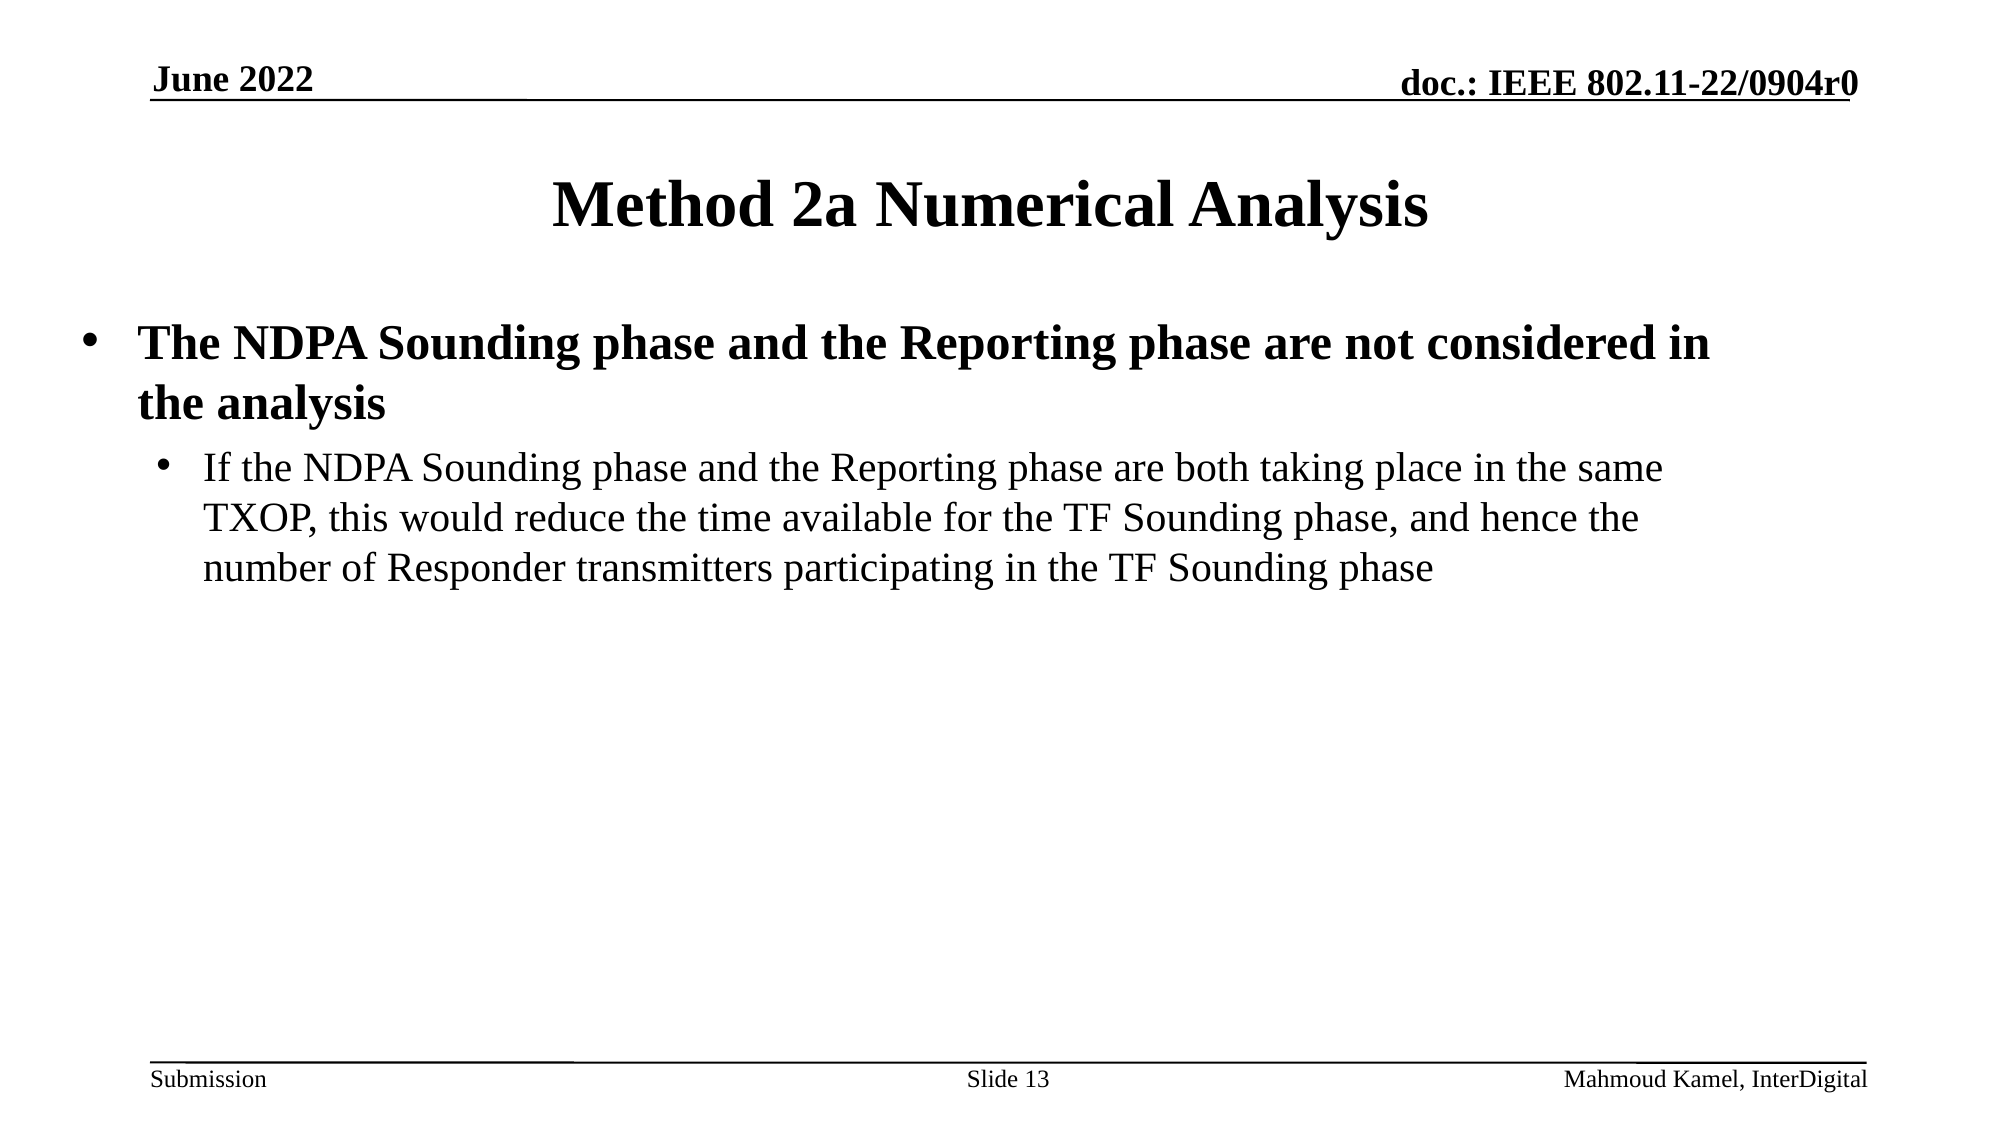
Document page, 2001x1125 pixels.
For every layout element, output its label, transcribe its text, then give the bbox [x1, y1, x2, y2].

list The NDPA Sounding phase and the Reporting phase are not considered in the analysis If the NDPA Sounding phase and the Reporting phase are both taking place in the same TXOP, this would reduce the time available for the TF Sounding phase, and hence the number of Responder transmitters participating in the TF Sounding phase [65, 301, 1766, 1047]
slide_number Slide 13 [950, 1061, 1067, 1123]
footer Mahmoud Kamel, InterDigital [1171, 1061, 1869, 1093]
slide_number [152, 54, 563, 100]
title Method 2a Numerical Analysis [149, 112, 1850, 288]
